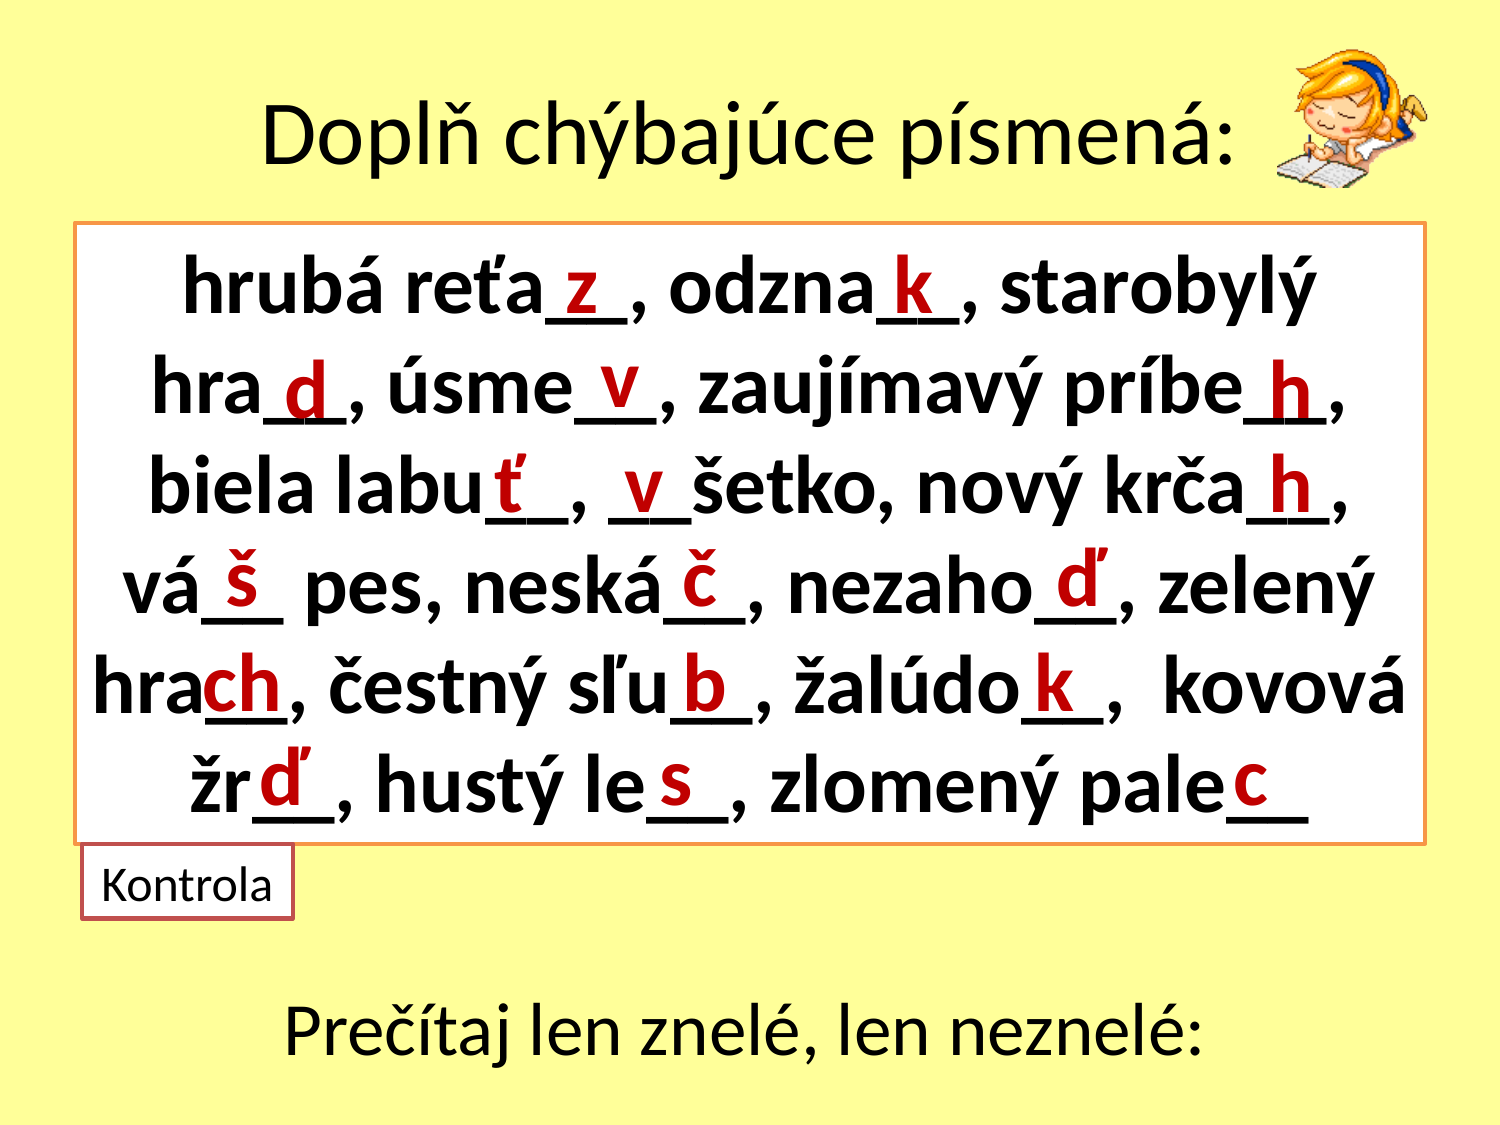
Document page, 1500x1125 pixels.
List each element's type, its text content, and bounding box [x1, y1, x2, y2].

text_box ch [187, 621, 305, 736]
text_box ť [480, 421, 551, 537]
text_box Prečítaj len znelé, len neznelé: [70, 972, 1421, 1078]
text_box Kontrola [80, 842, 295, 921]
text_box h [1253, 328, 1325, 421]
text_box v [609, 421, 680, 537]
text_box k [1019, 621, 1090, 736]
picture [1277, 0, 1434, 188]
text_box c [1218, 714, 1290, 830]
text_box h [1253, 421, 1325, 537]
text_box b [667, 621, 739, 736]
text_box v [585, 316, 657, 432]
text_box s [644, 714, 715, 830]
list hrubá reťa__, odzna__, starobylý hra__, úsme__, zaujímavý príbe__, biela labu__, __šetko, nový krča__, vá__ pes, neská__, nezaho__, zelený hra__, čestný sľu__, žalúdo__, kovová žr__, hustý le__, zlomený pale__ [73, 221, 1427, 846]
text_box z [550, 222, 622, 338]
text_box ď [246, 714, 317, 830]
title Doplň chýbajúce písmená: [75, 45, 1425, 211]
text_box č [667, 515, 739, 621]
text_box d [269, 328, 340, 443]
text_box ď [1042, 515, 1114, 631]
text_box š [210, 515, 282, 621]
text_box k [878, 222, 950, 338]
